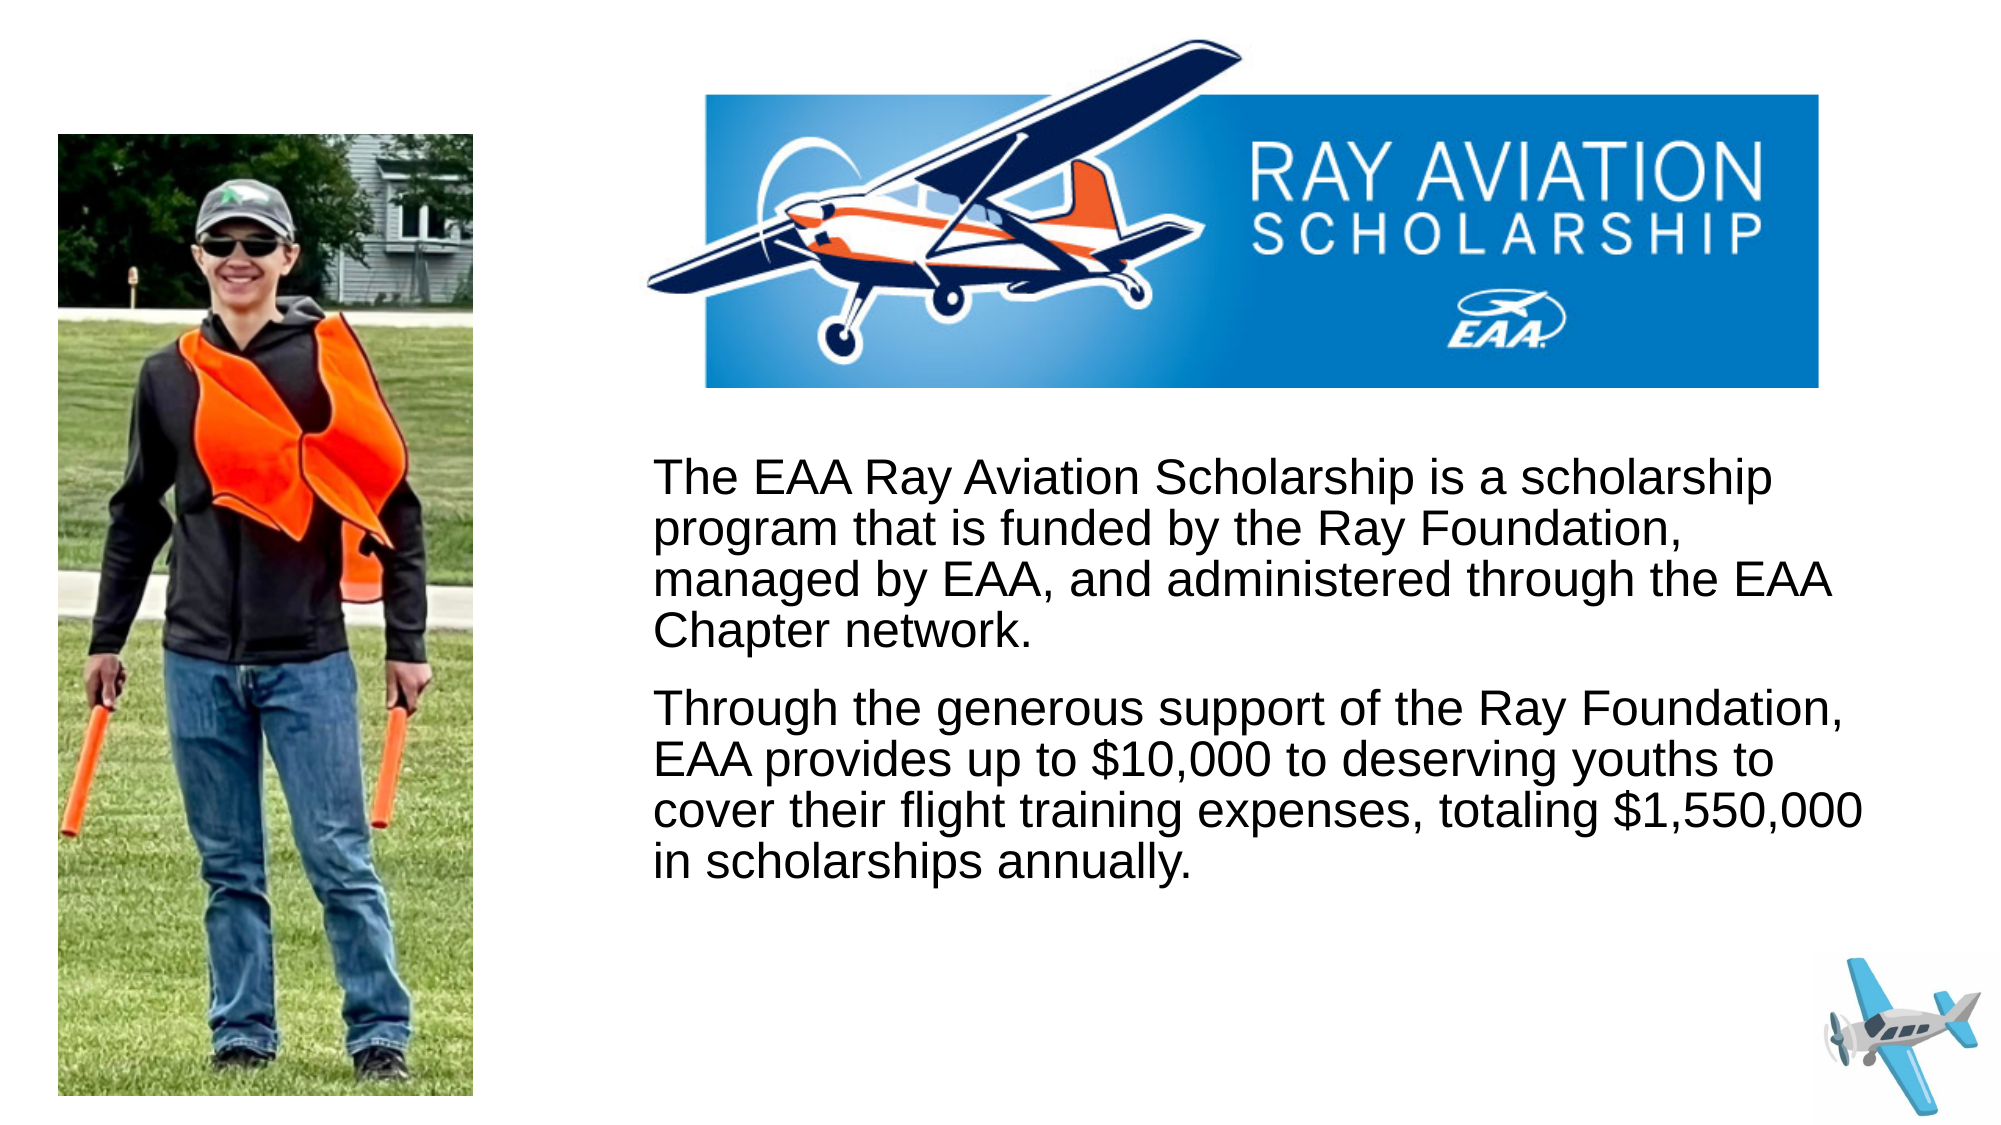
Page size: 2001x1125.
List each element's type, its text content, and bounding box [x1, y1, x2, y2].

picture [613, 37, 1869, 389]
picture [1211, 333, 1215, 345]
title Ray Scholarship [131, 3, 1875, 213]
list The EAA Ray Aviation Scholarship is a scholarship program that is funded by the Ray Foundation, managed by EAA, and administered through the EAA Chapter network. Through the generous support of the Ray Foundation, EAA provides up to $10,000 to deserving youths to cover their flight training expenses, totaling $1,550,000 in scholarships annually. [637, 446, 1893, 946]
picture [1198, 360, 1202, 370]
picture [1812, 952, 2000, 1125]
picture [58, 134, 474, 1096]
